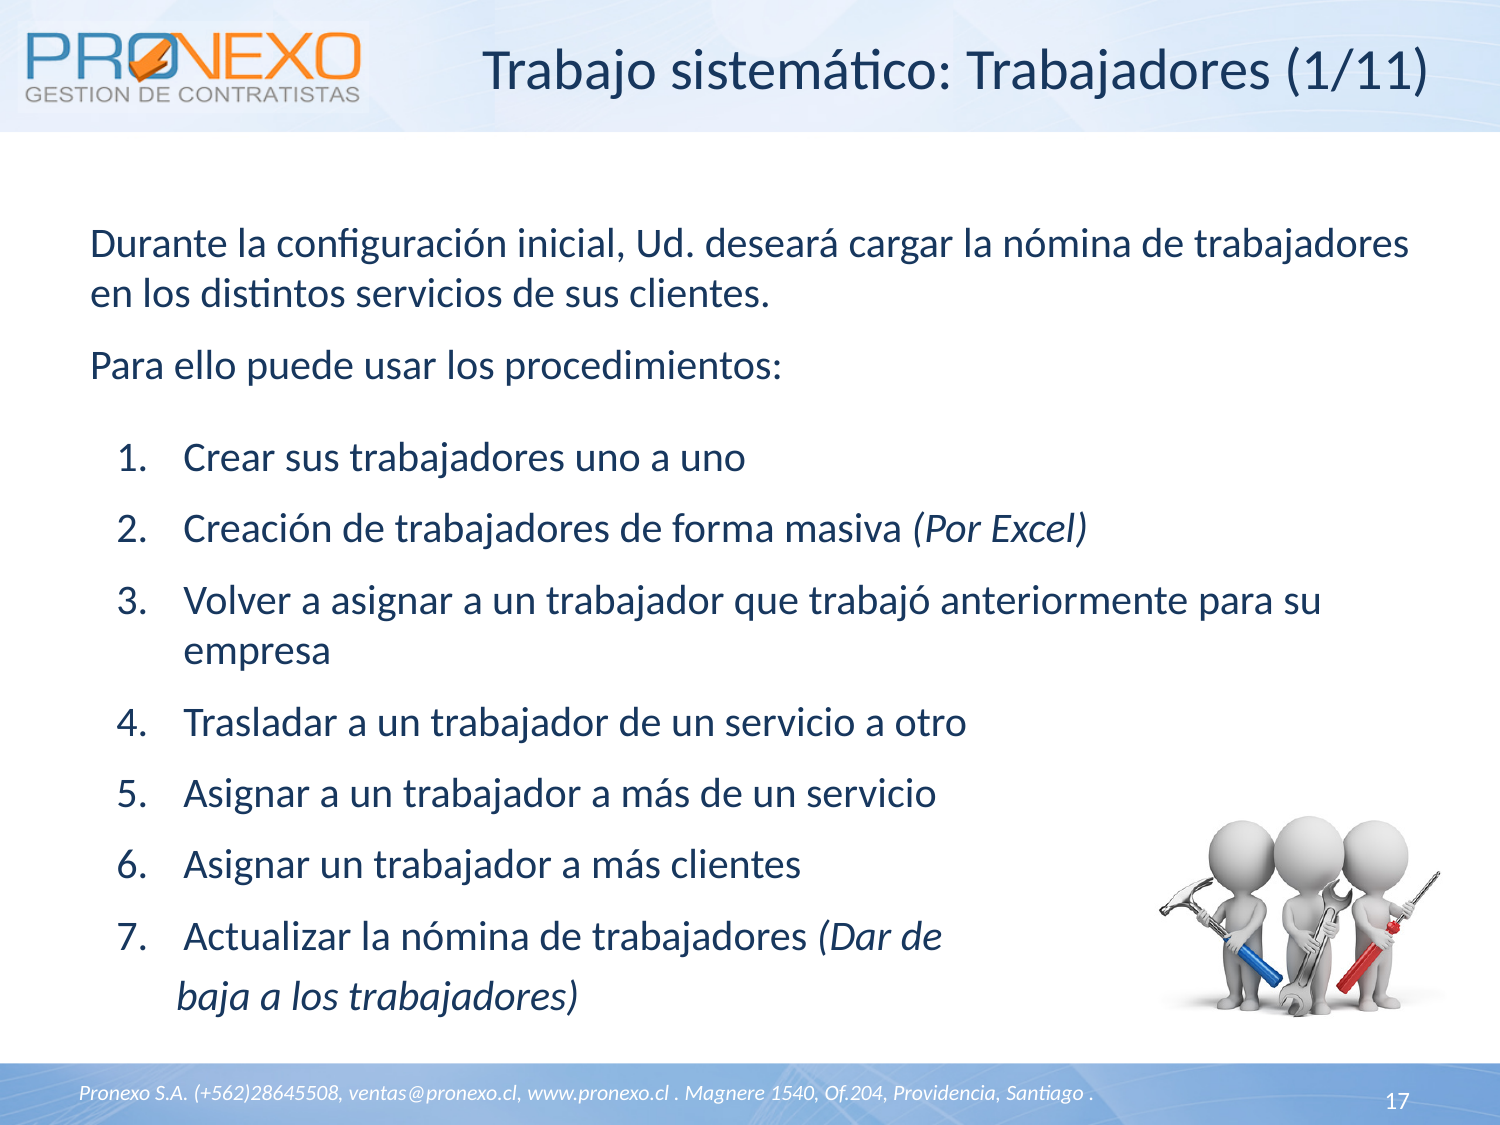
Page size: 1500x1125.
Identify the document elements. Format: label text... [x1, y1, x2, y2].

list Durante la configuración inicial, Ud. deseará cargar la nómina de trabajadores en los distintos servicios de sus clientes. Para ello puede usar los procedimientos: Crear sus trabajadores uno a uno Creación de trabajadores de forma masiva (Por Excel) Volver a asignar a un trabajador que trabajó anteriormente para su empresa Trasladar a un trabajador de un servicio a otro Asignar a un trabajador a más de un servicio Asignar un trabajador a más clientes Actualizar la nómina de trabajadores (Dar de baja a los trabajadores) [75, 208, 1425, 1035]
slide_number 17 [1074, 1069, 1425, 1125]
title Trabajo sistemático: Trabajadores (1/11) [454, 7, 1459, 126]
picture [0, 0, 1500, 1125]
